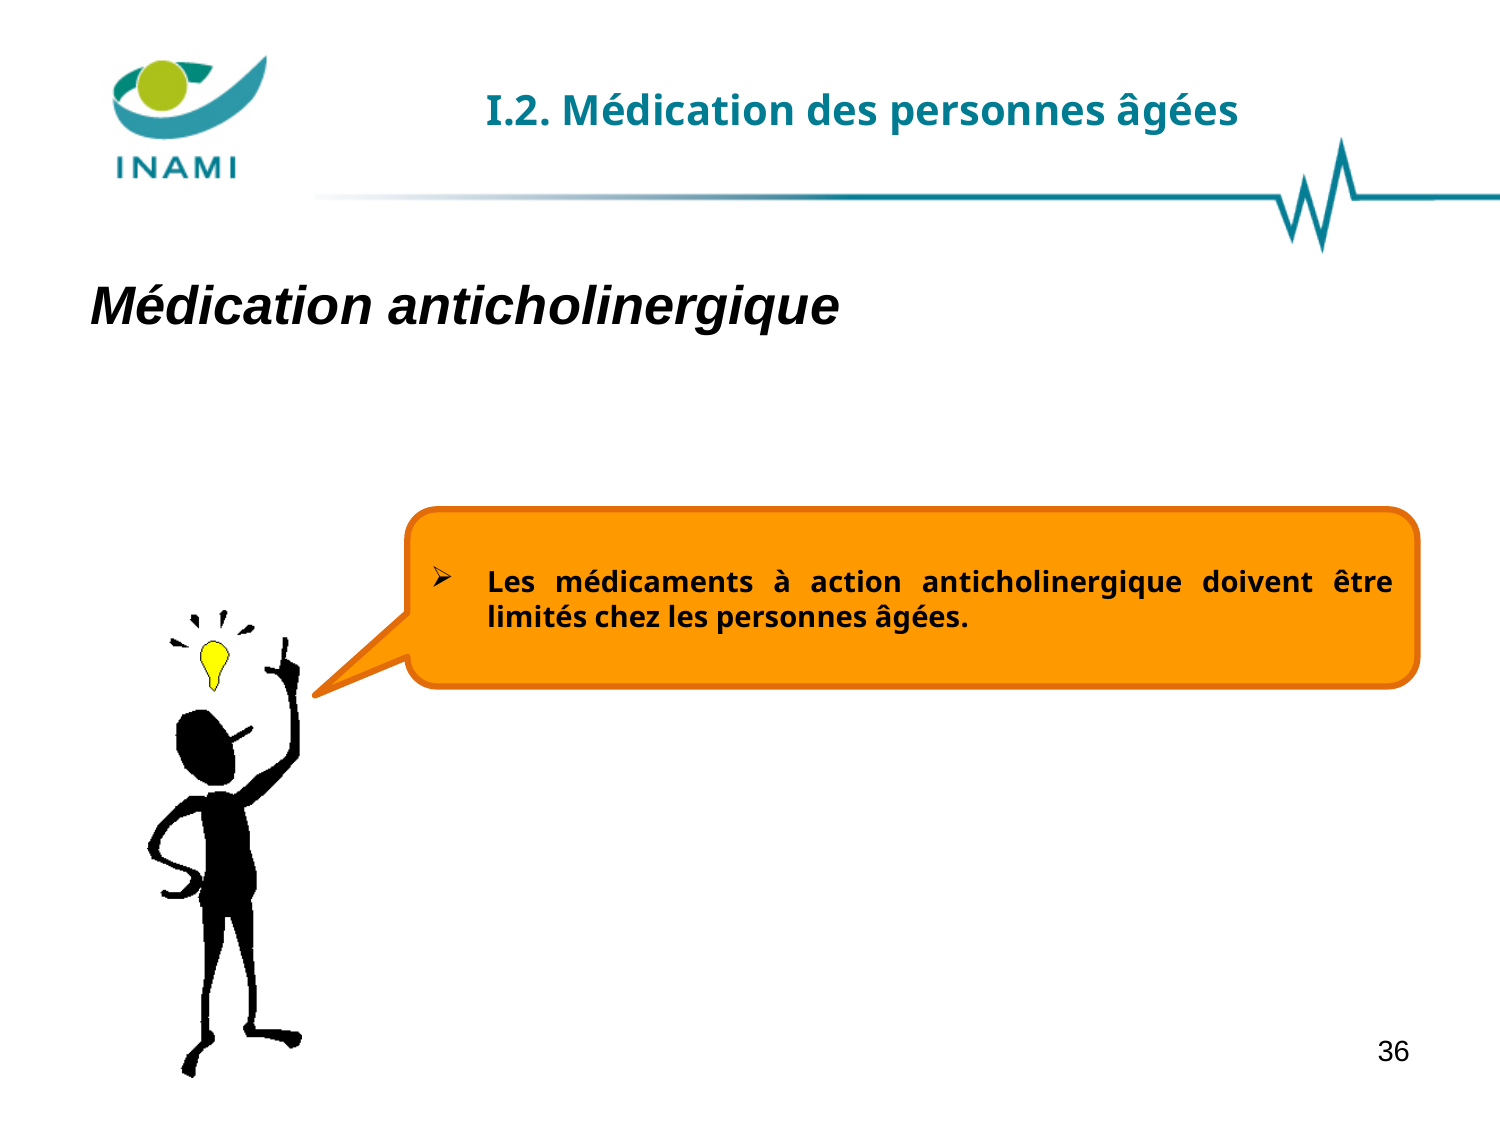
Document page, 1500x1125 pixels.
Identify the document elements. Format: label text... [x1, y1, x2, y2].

text_box Médication anticholinergique [74, 262, 1425, 1005]
picture [53, 6, 1500, 255]
picture [147, 609, 303, 1079]
title I.2. Médication des personnes âgées [301, 45, 1425, 173]
slide_number 36 [1074, 1024, 1425, 1103]
text_box Les médicaments à action anticholinergique doivent être limités chez les personnes âgées. [313, 507, 1420, 698]
